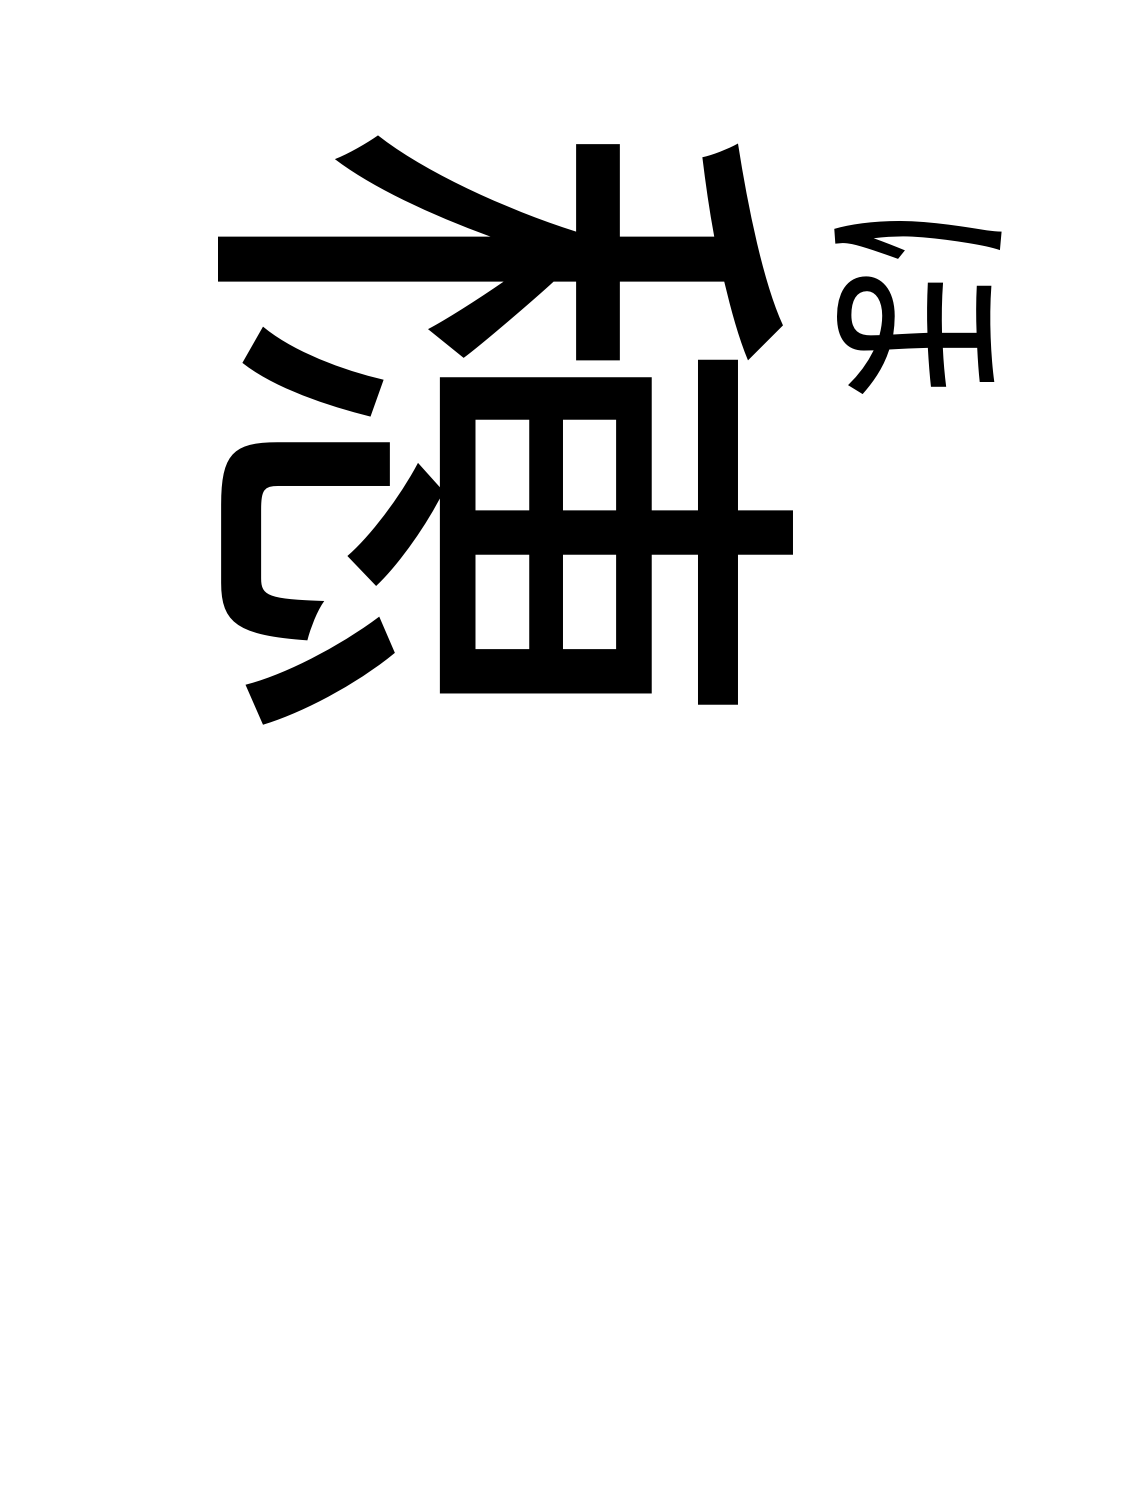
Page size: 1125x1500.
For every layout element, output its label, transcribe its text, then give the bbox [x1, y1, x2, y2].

text_box 穂 [135, 116, 894, 1384]
text_box ほ [775, 182, 1058, 1459]
